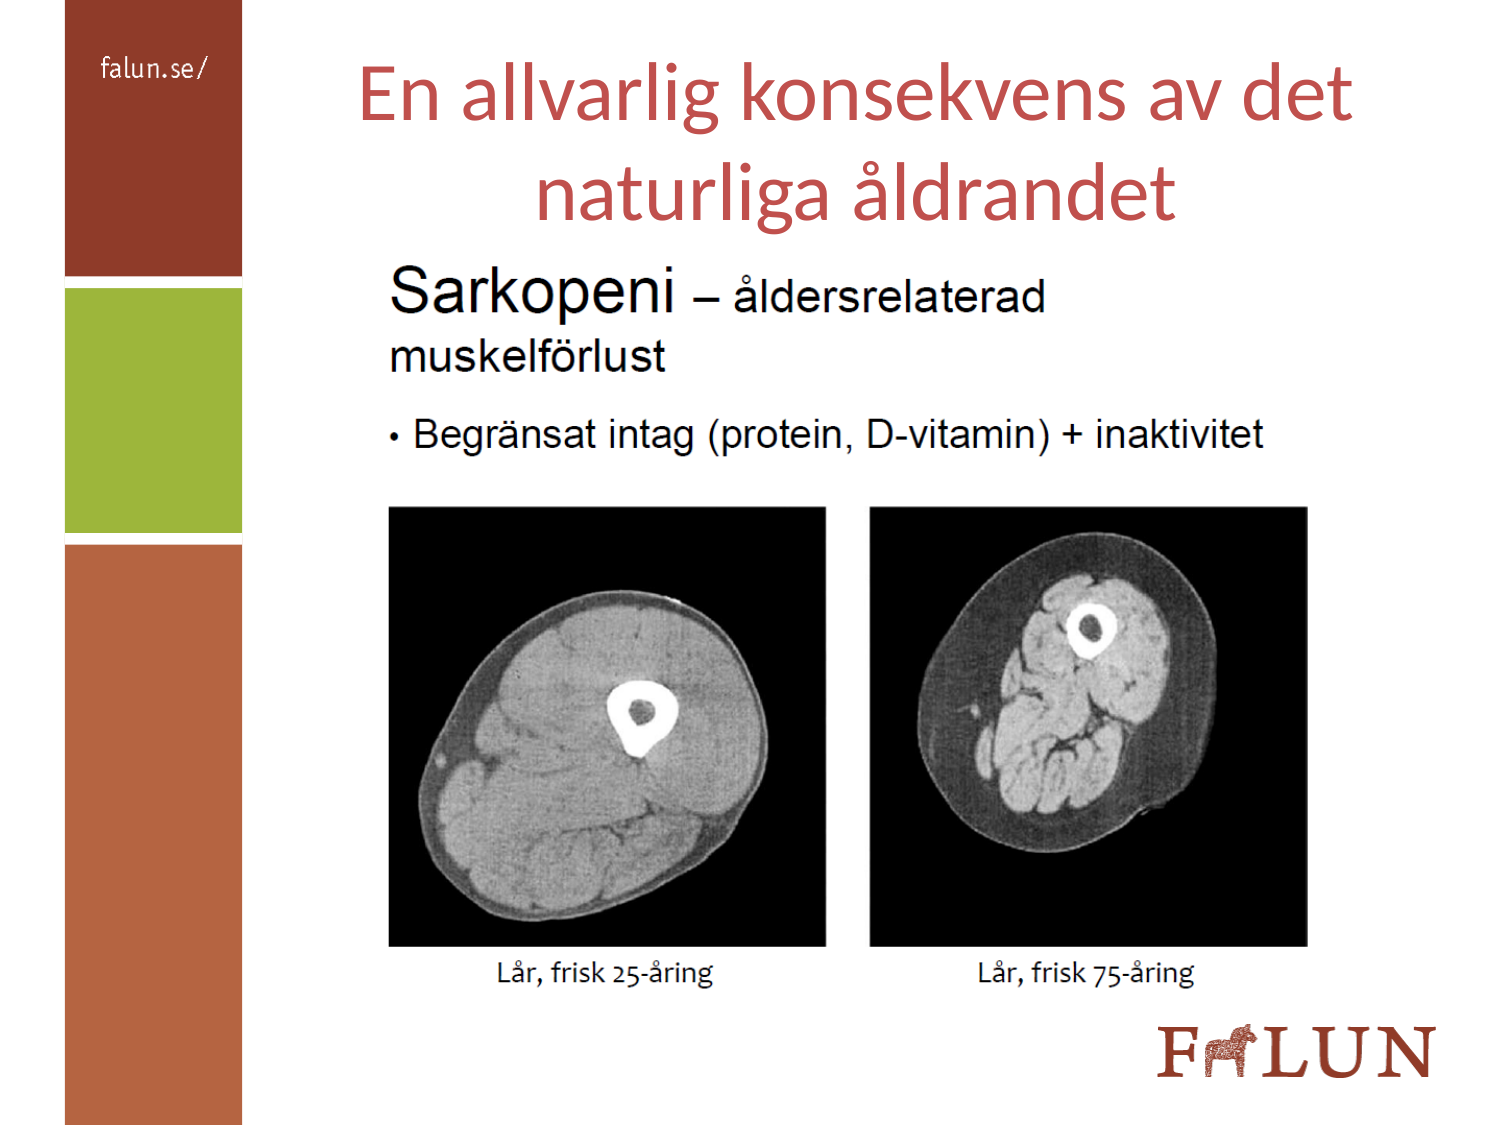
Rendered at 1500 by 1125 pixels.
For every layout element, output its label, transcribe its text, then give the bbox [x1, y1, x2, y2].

picture [371, 257, 1436, 1079]
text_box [64, 0, 243, 1125]
text_box En allvarlig konsekvens av det naturliga åldrandet [247, 29, 1471, 290]
